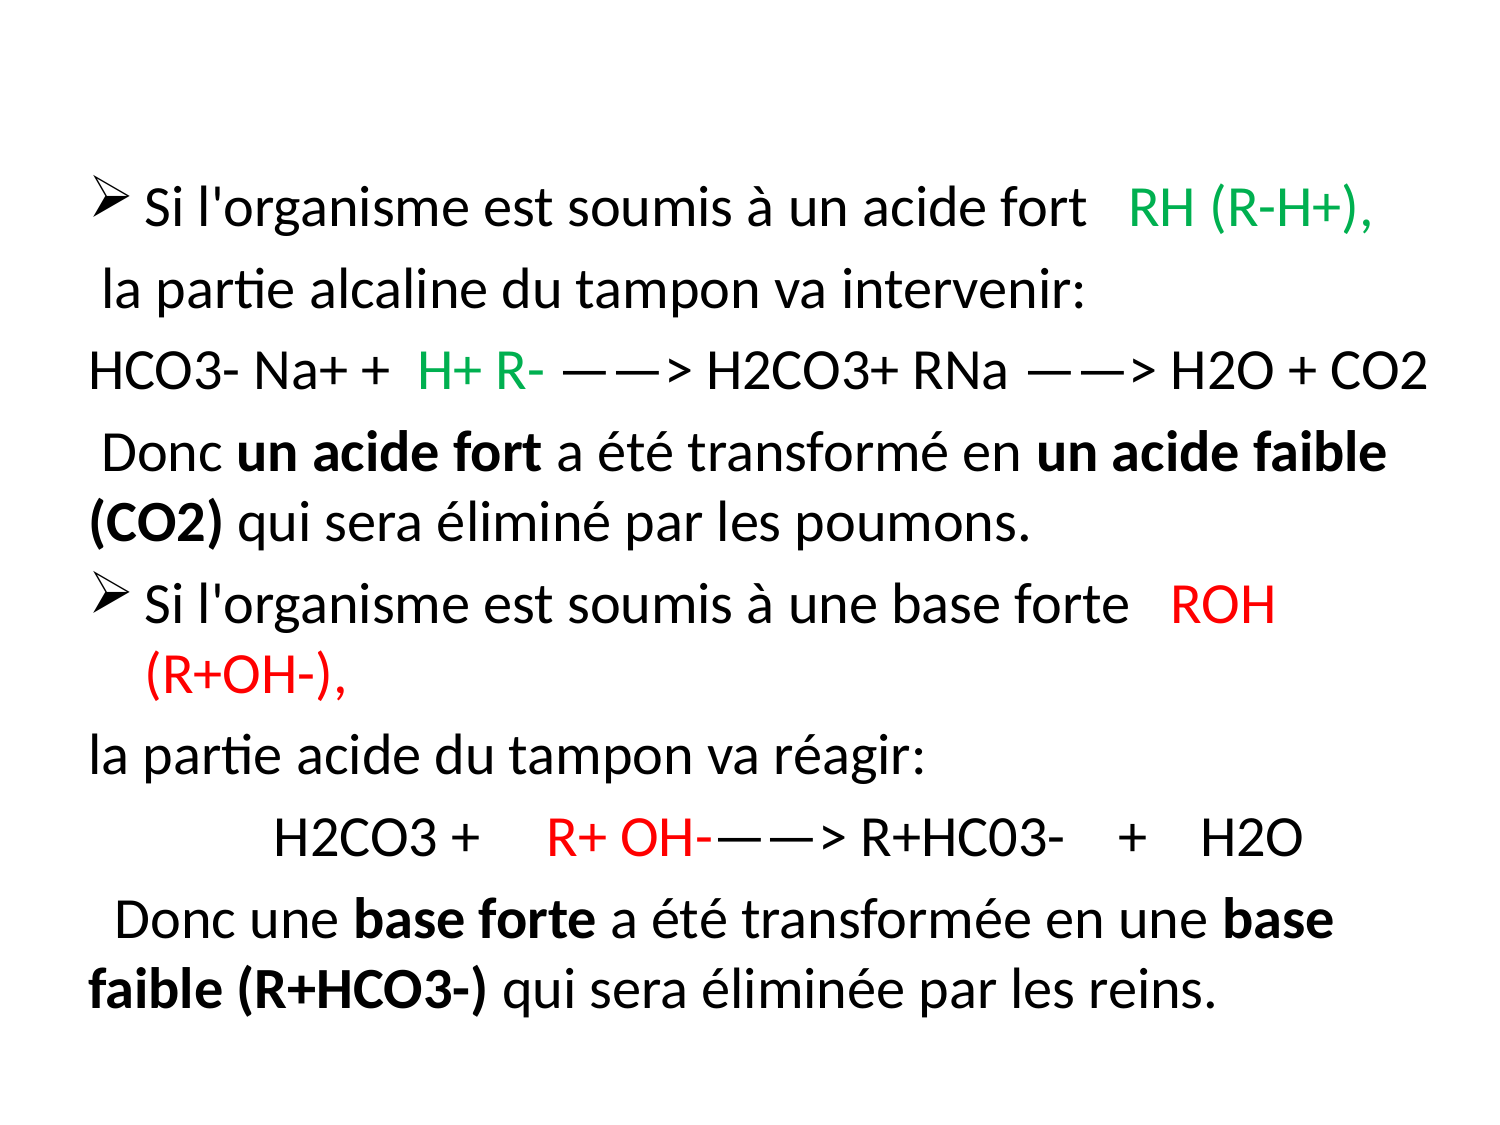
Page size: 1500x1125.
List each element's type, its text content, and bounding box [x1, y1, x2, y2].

list Si l'organisme est soumis à un acide fort RH (R-H+), la partie alcaline du tampon va intervenir: HCO3- Na+ + H+ R- ——> H2CO3+ RNa ——> H2O + CO2 Donc un acide fort a été transformé en un acide faible (CO2) qui sera éliminé par les poumons. Si l'organisme est soumis à une base forte ROH (R+OH-), la partie acide du tampon va réagir: H2CO3 + R+ OH-——> R+HC03- + H2O Donc une base forte a été transformée en une base faible (R+HCO3-) qui sera éliminée par les reins. [73, 160, 1471, 1035]
